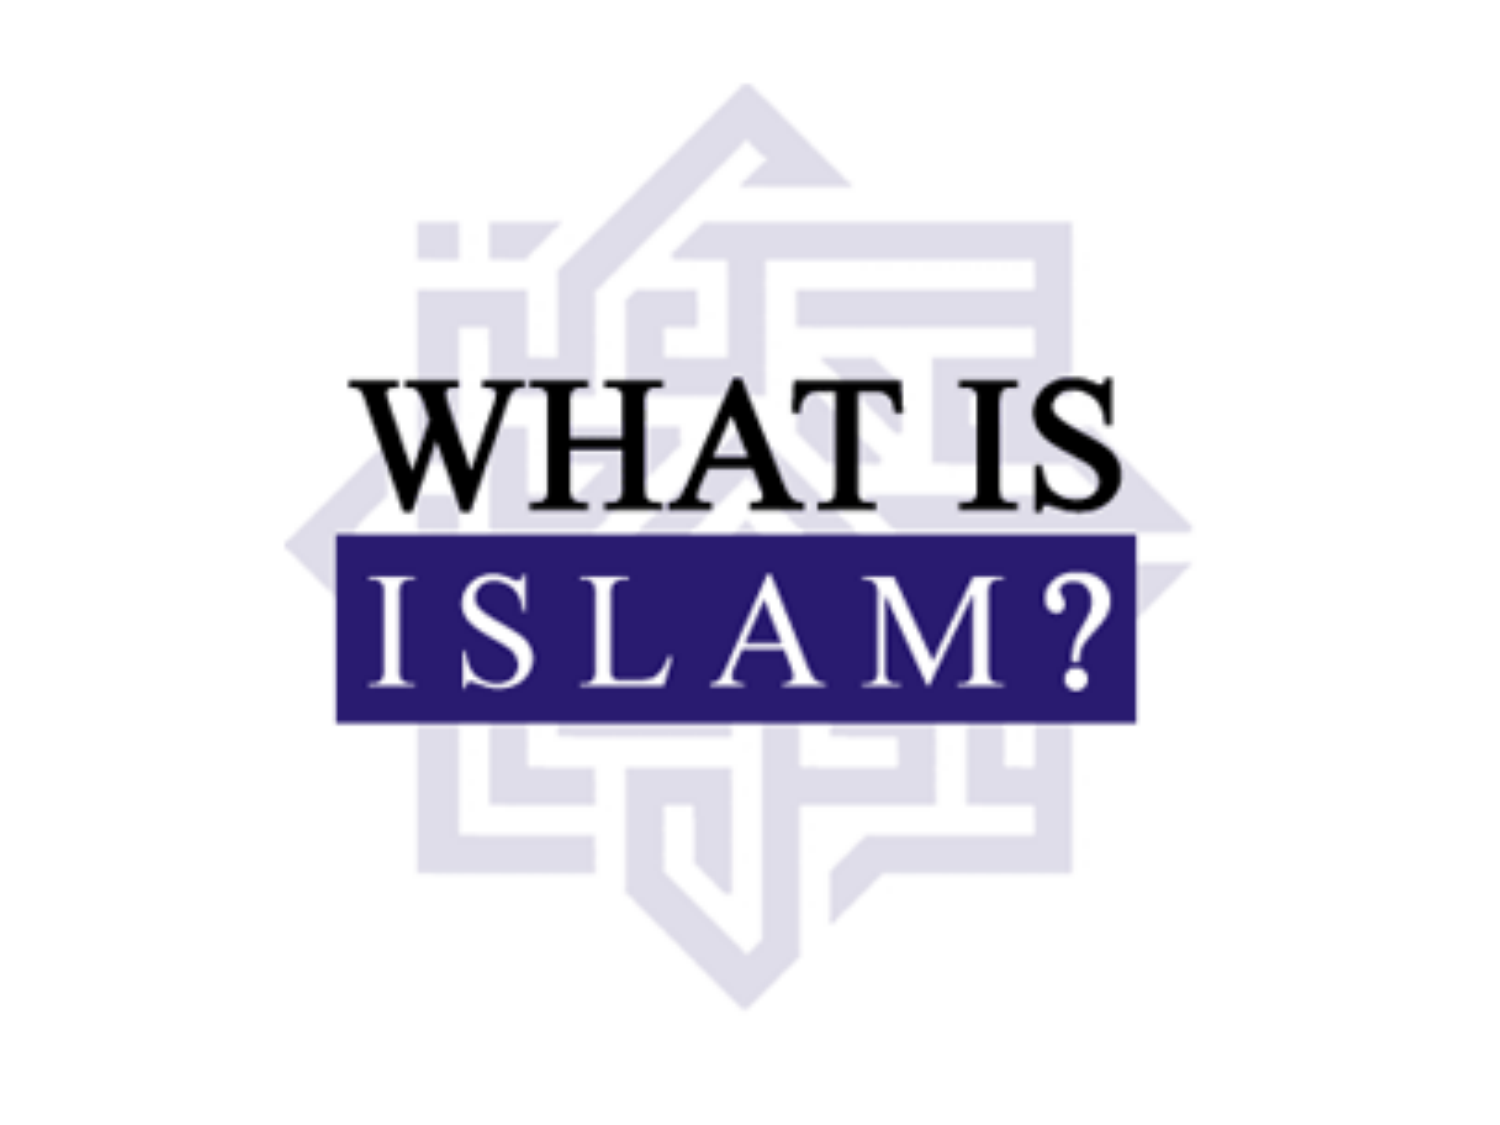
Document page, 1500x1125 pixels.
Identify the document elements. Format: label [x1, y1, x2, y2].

picture [274, 74, 1201, 1019]
